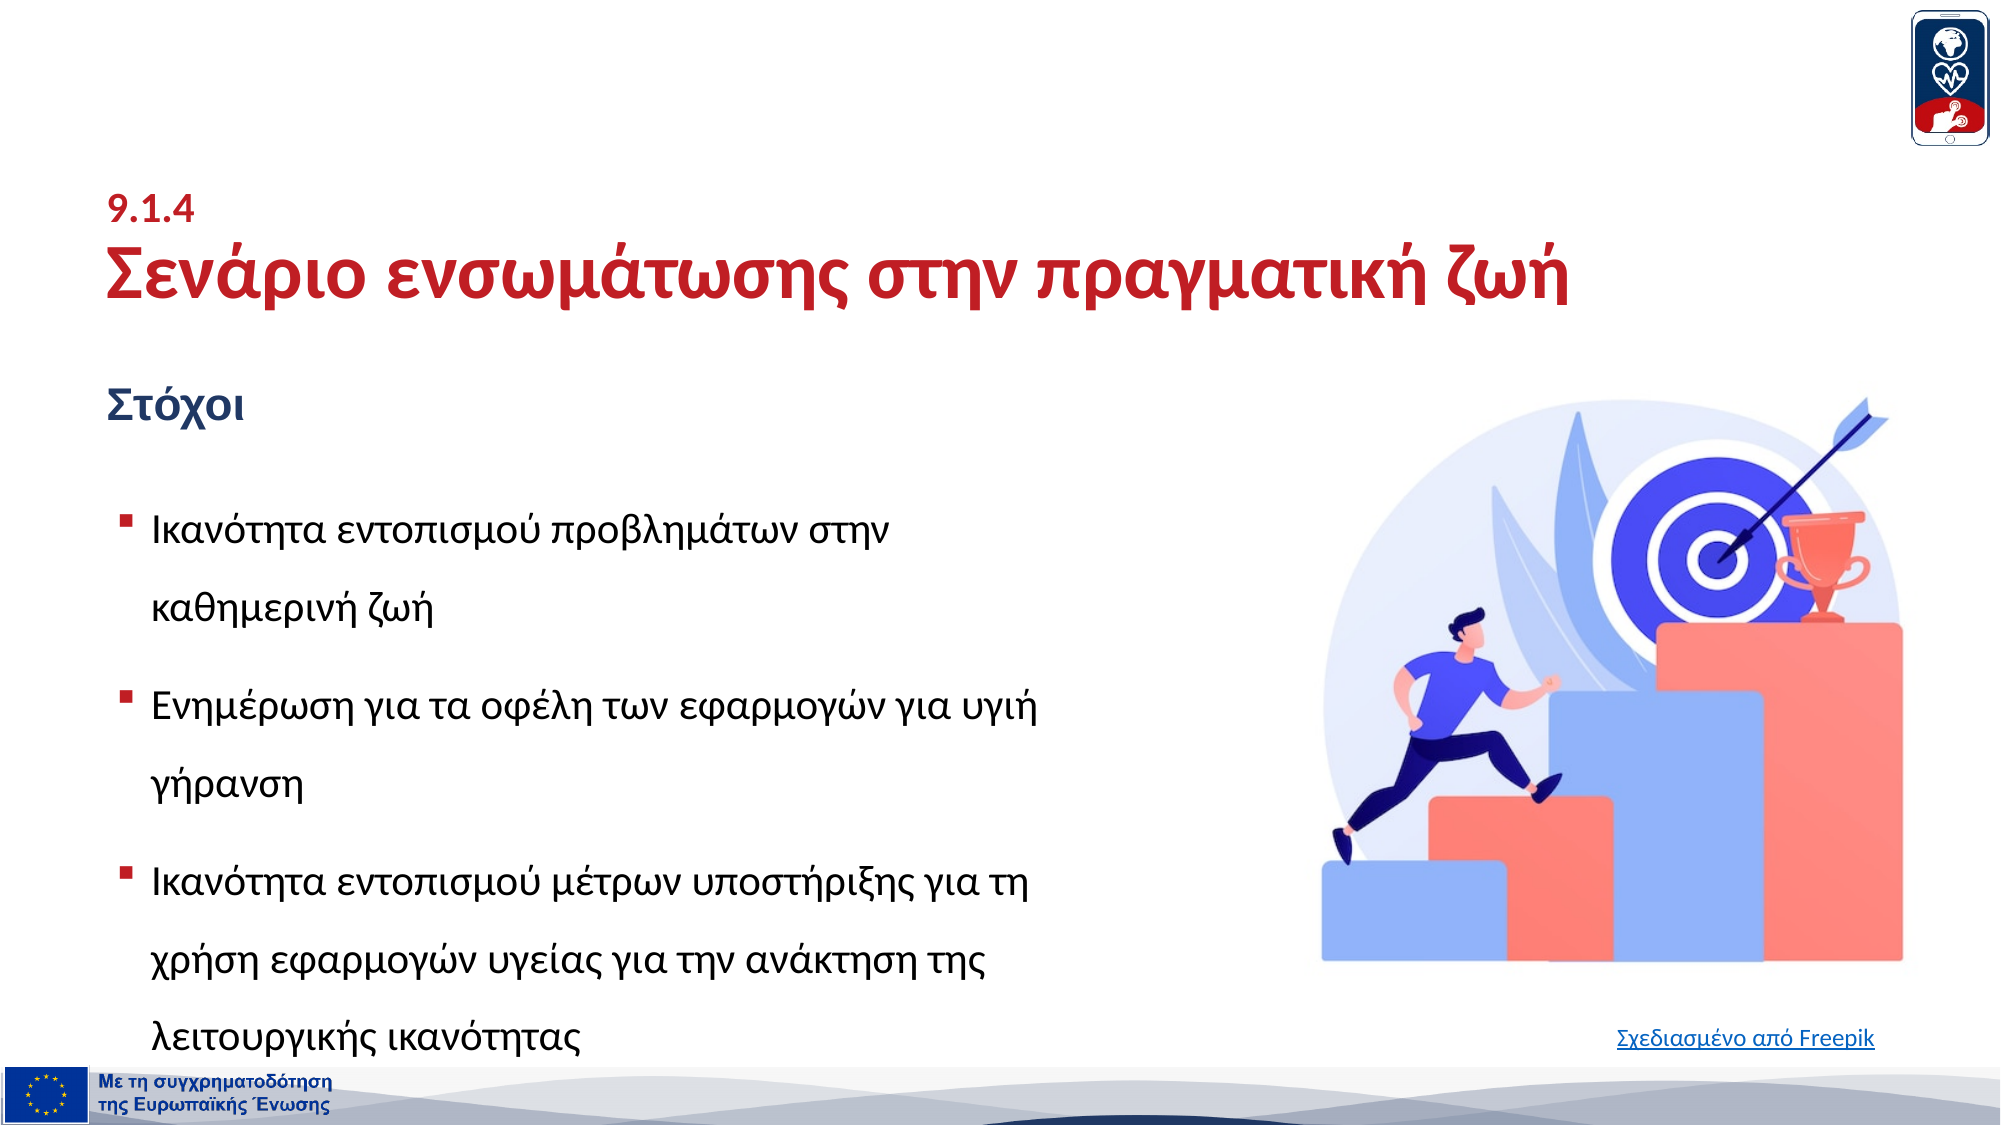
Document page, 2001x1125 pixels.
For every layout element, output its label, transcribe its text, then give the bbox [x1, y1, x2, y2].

picture [1911, 10, 1990, 146]
list Ικανότητα εντοπισμού προβλημάτων στην καθημερινή ζωή Ενημέρωση για τα οφέλη των εφαρμογών για υγιή γήρανση Ικανότητα εντοπισμού μέτρων υποστήριξης για τη χρήση εφαρμογών υγείας για την ανάκτηση της λειτουργικής ικανότητας [101, 467, 1069, 1068]
title 9.1.4 Σενάριο ενσωμάτωσης στην πραγματική ζωή [91, 177, 1817, 324]
list Στόχοι [91, 354, 938, 437]
picture [1226, 305, 1999, 1054]
text_box Σχεδιασμένο από Freepik [888, 1014, 1890, 1059]
picture [0, 1062, 2001, 1125]
